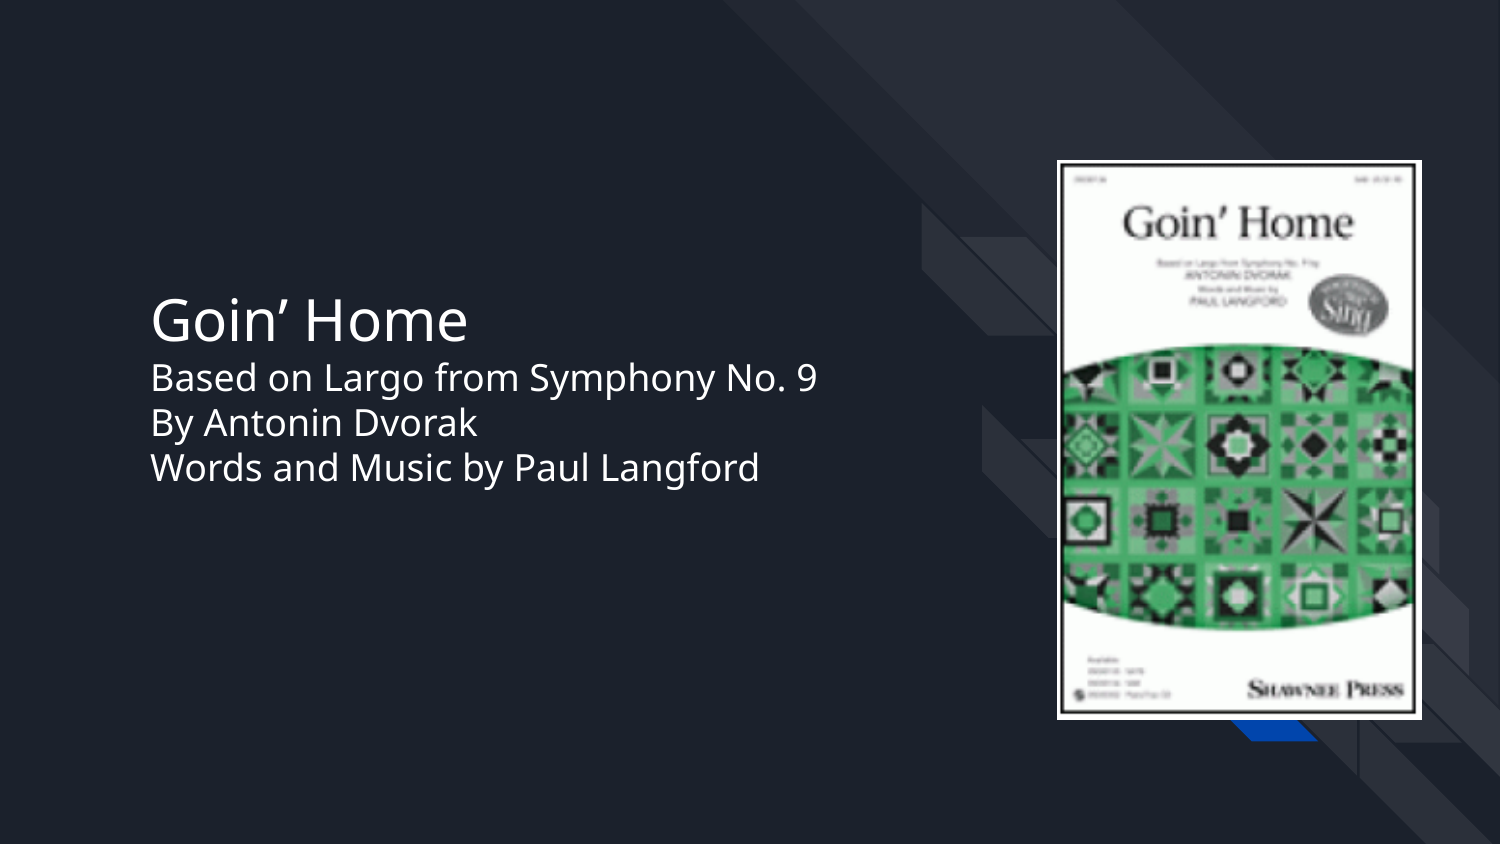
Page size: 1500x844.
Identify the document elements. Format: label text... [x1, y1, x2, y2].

title Goin’ Home Based on Largo from Symphony No. 9 By Antonin Dvorak Words and Music by Paul Langford [135, 142, 1096, 720]
picture [1057, 160, 1422, 720]
